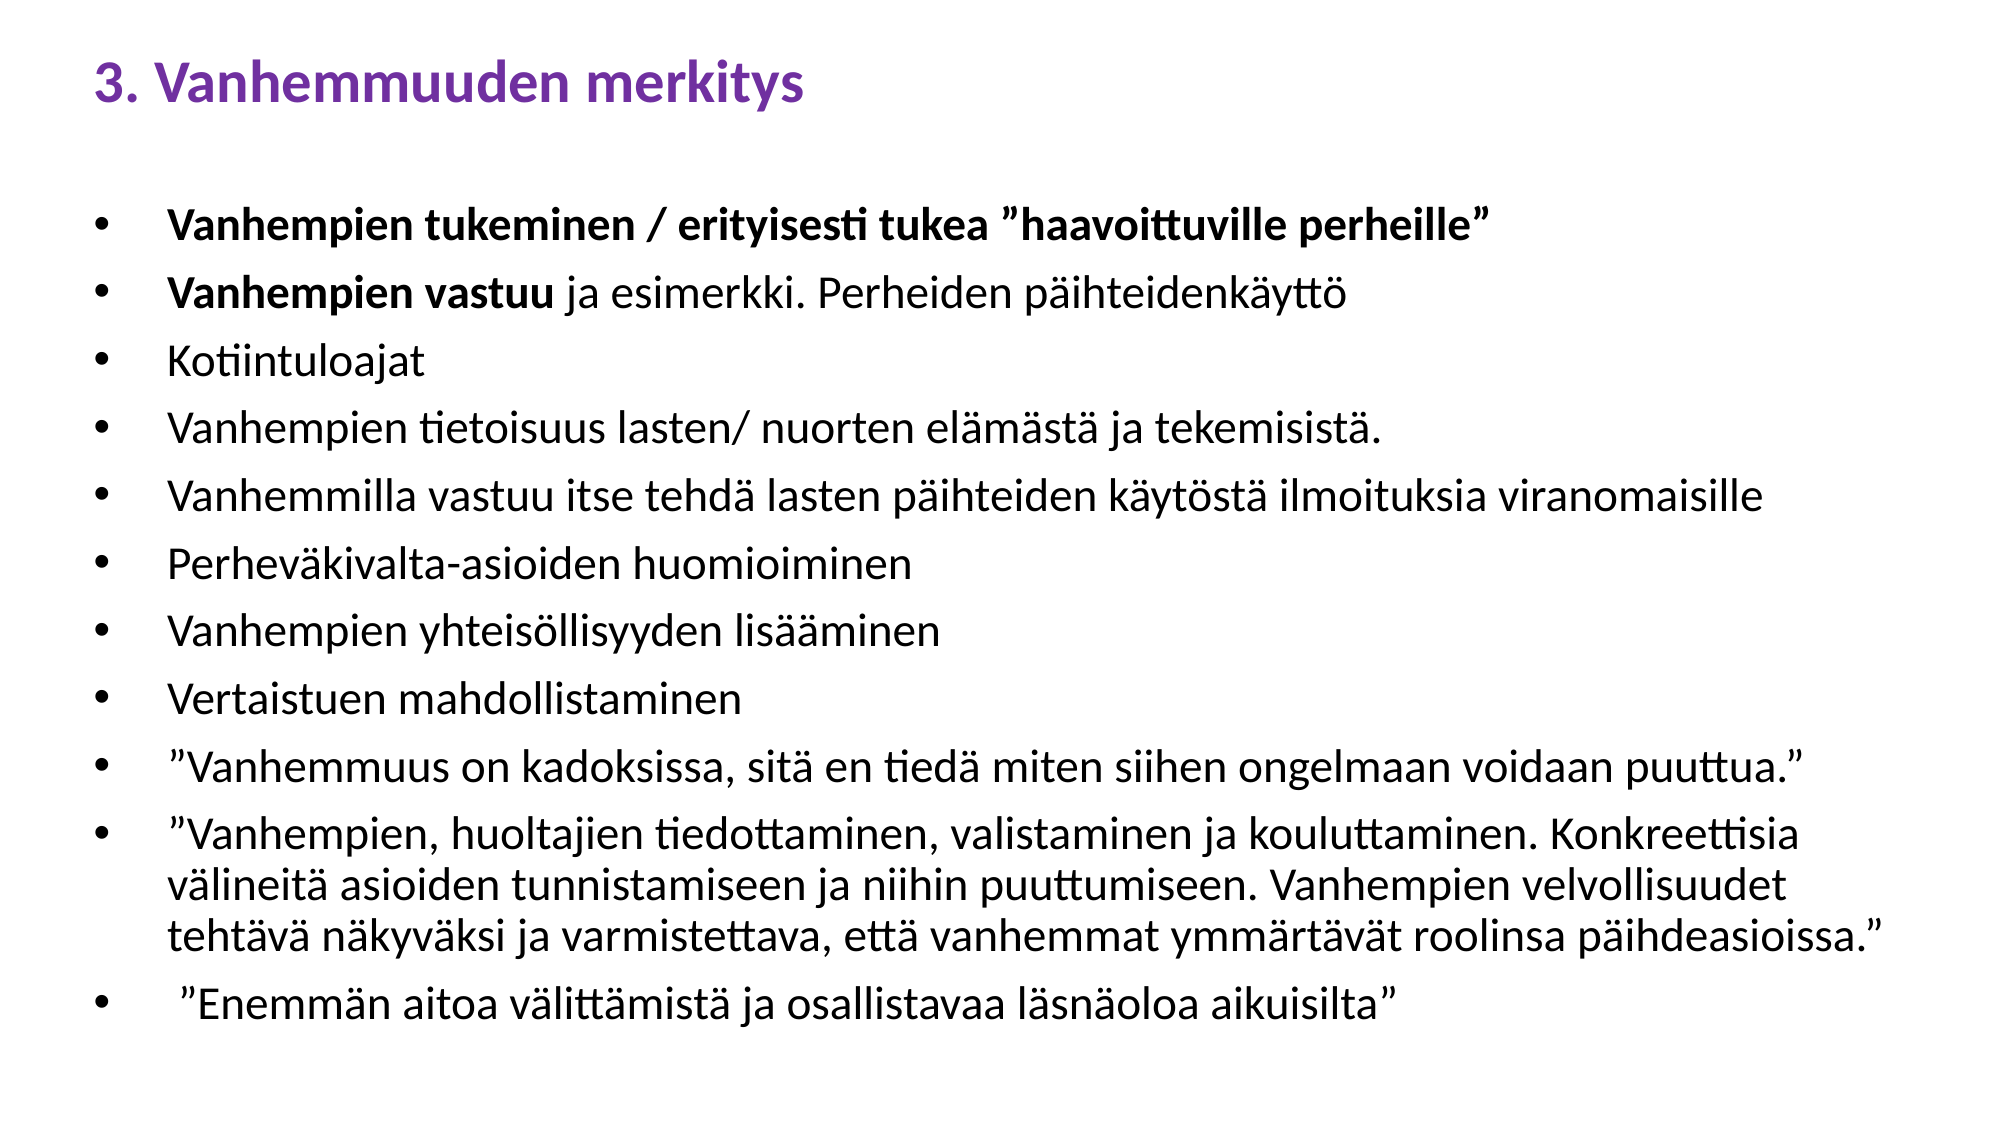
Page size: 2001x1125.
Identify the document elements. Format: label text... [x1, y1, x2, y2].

list 3. Vanhemmuuden merkitys Vanhempien tukeminen / erityisesti tukea ”haavoittuville perheille” Vanhempien vastuu ja esimerkki. Perheiden päihteidenkäyttö Kotiintuloajat Vanhempien tietoisuus lasten/ nuorten elämästä ja tekemisistä. Vanhemmilla vastuu itse tehdä lasten päihteiden käytöstä ilmoituksia viranomaisille Perheväkivalta-asioiden huomioiminen Vanhempien yhteisöllisyyden lisääminen Vertaistuen mahdollistaminen ”Vanhemmuus on kadoksissa, sitä en tiedä miten siihen ongelmaan voidaan puuttua.” ”Vanhempien, huoltajien tiedottaminen, valistaminen ja kouluttaminen. Konkreettisia välineitä asioiden tunnistamiseen ja niihin puuttumiseen. Vanhempien velvollisuudet tehtävä näkyväksi ja varmistettava, että vanhemmat ymmärtävät roolinsa päihdeasioissa.” ”Enemmän aitoa välittämistä ja osallistavaa läsnäoloa aikuisilta” [78, 42, 1945, 1058]
